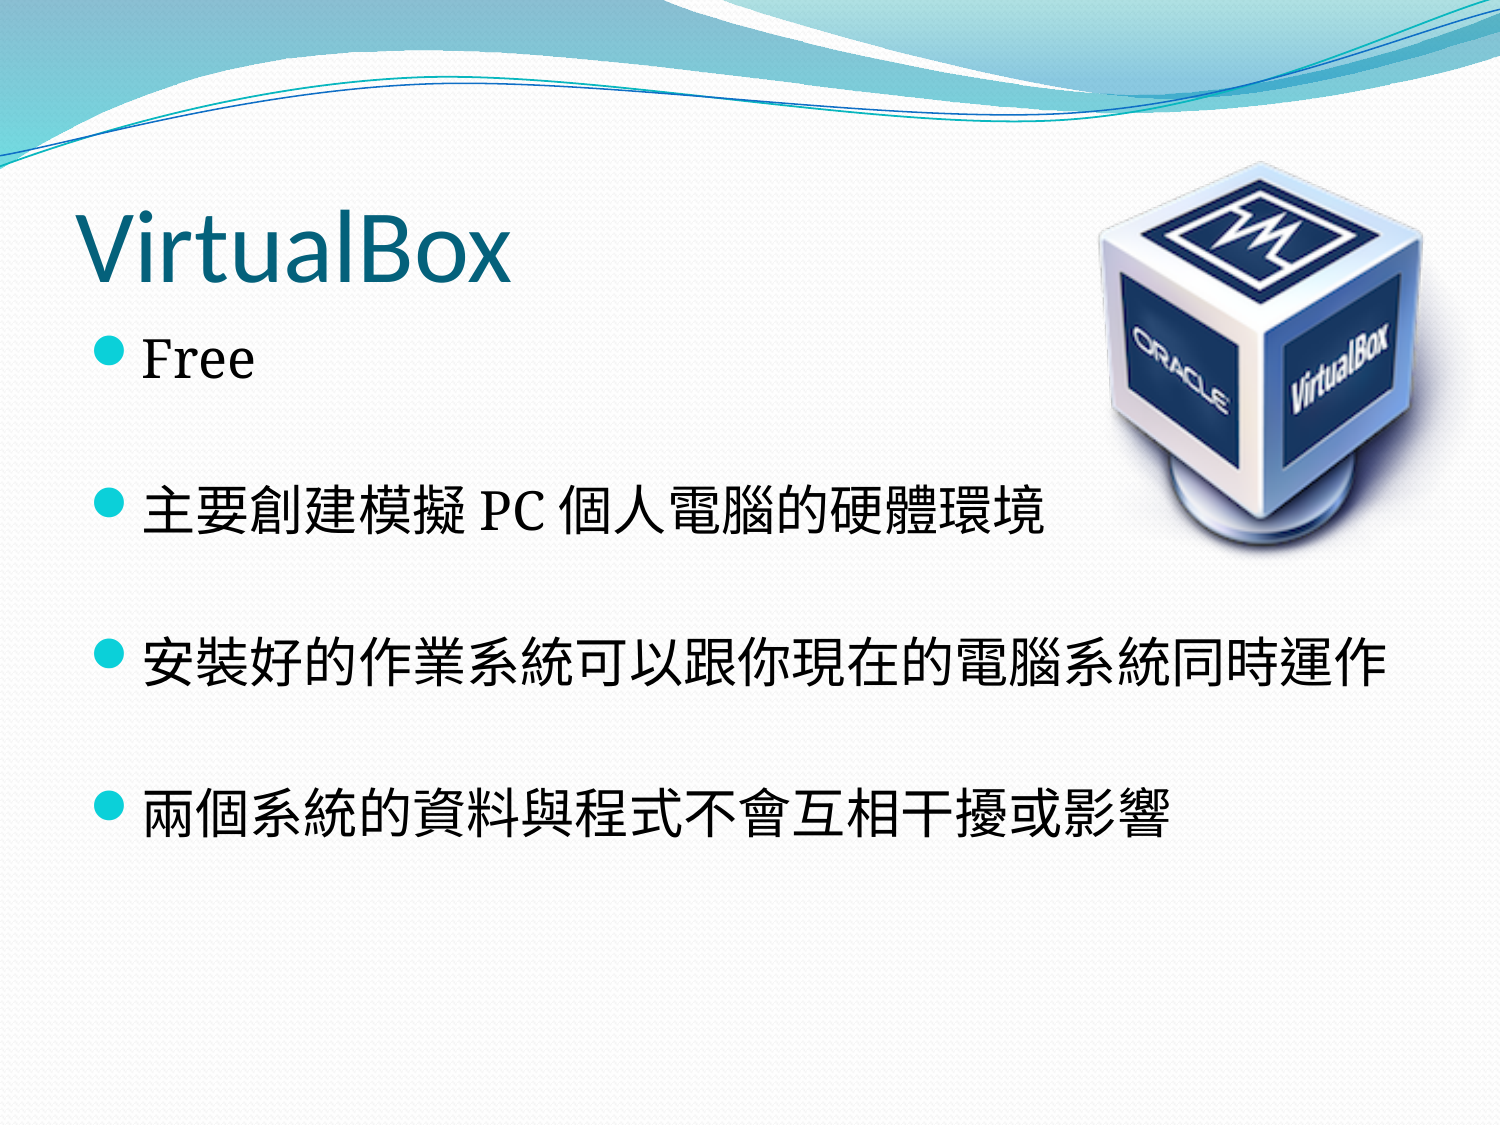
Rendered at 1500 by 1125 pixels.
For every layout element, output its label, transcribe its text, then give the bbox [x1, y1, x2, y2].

picture [1083, 160, 1500, 578]
list Free 主要創建模擬PC個人電腦的硬體環境 安裝好的作業系統可以跟你現在的電腦系統同時運作 兩個系統的資料與程式不會互相干擾或影響 [75, 317, 1425, 1038]
title VirtualBox [75, 115, 1425, 303]
